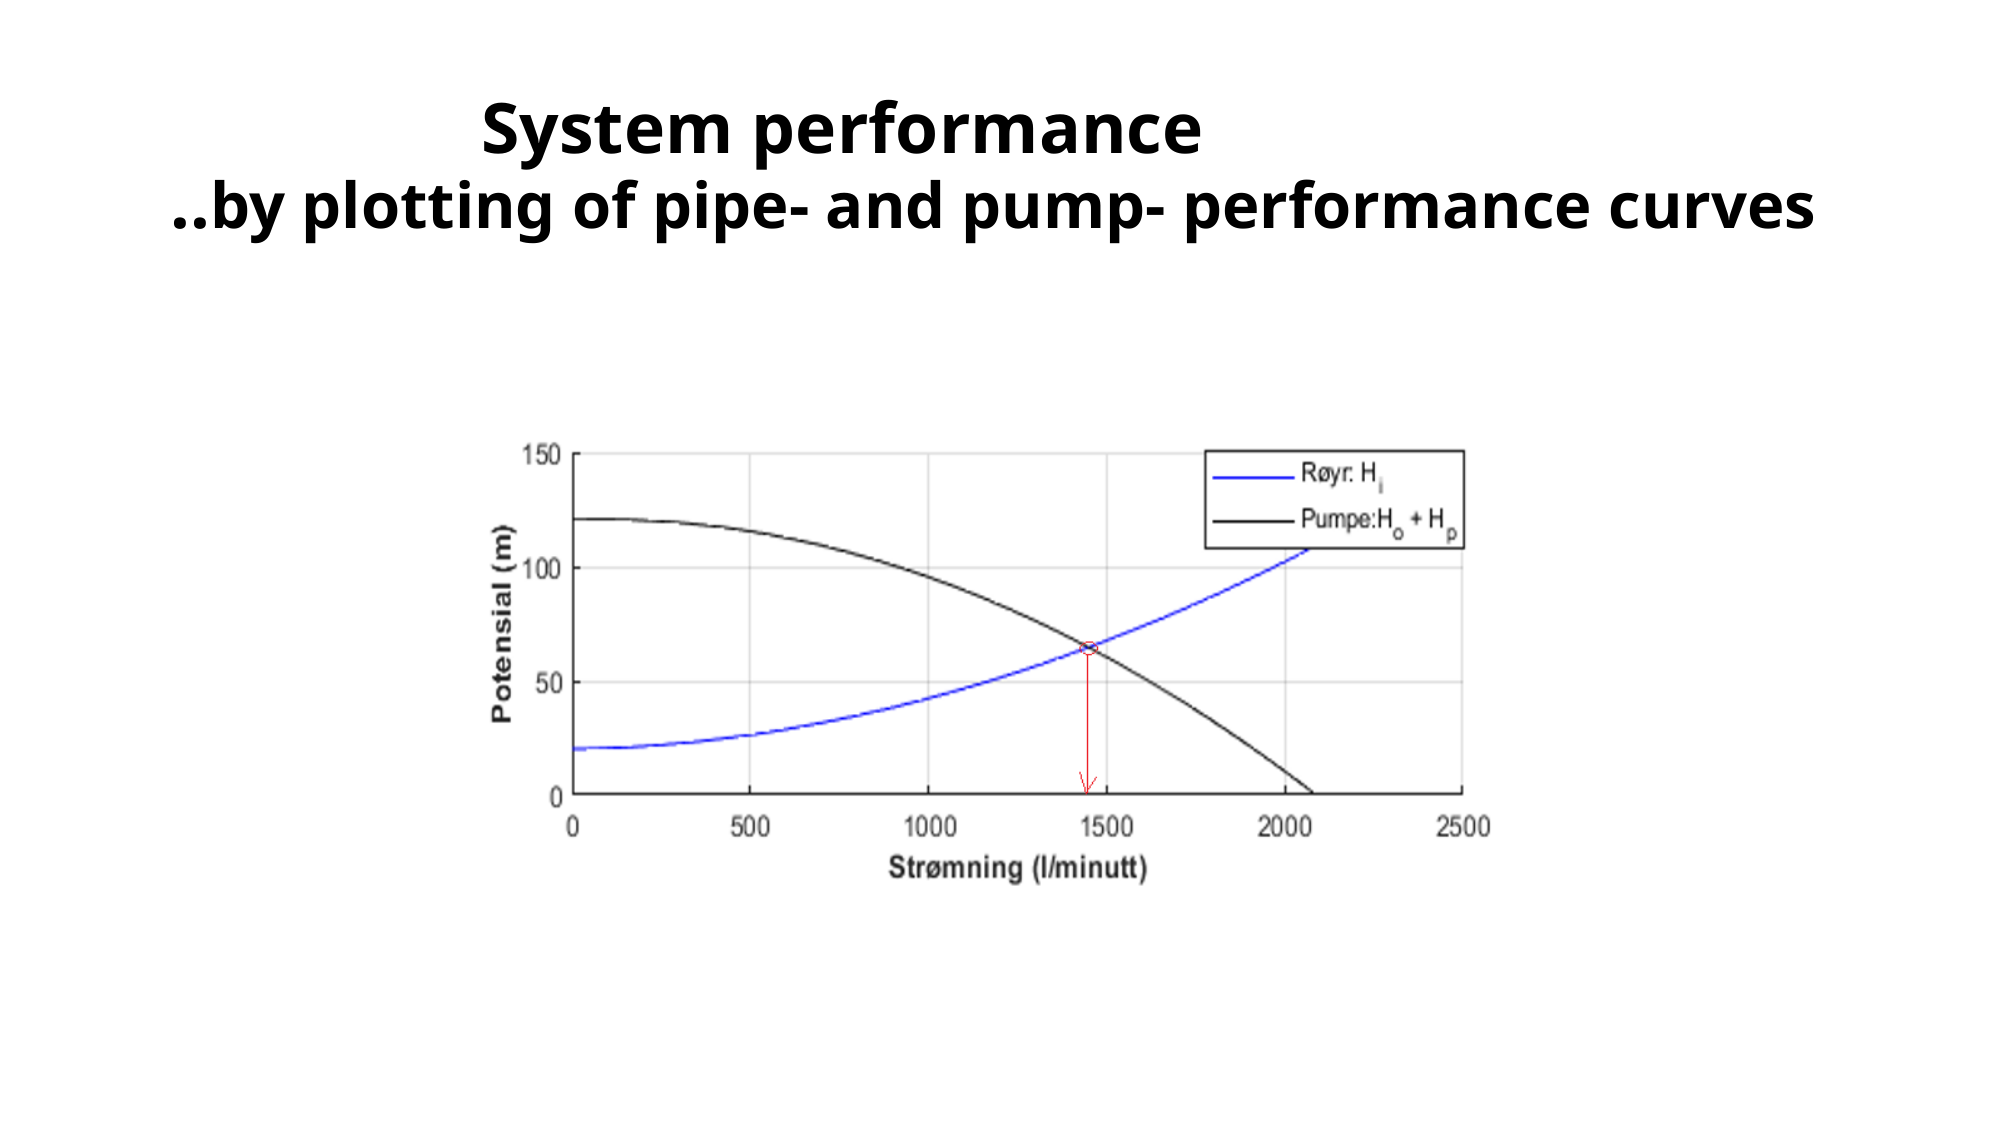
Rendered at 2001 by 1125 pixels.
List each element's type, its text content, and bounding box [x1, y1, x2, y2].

title System performance ..by plotting of pipe- and pump- performance curves [137, 59, 1863, 278]
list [481, 401, 1519, 911]
